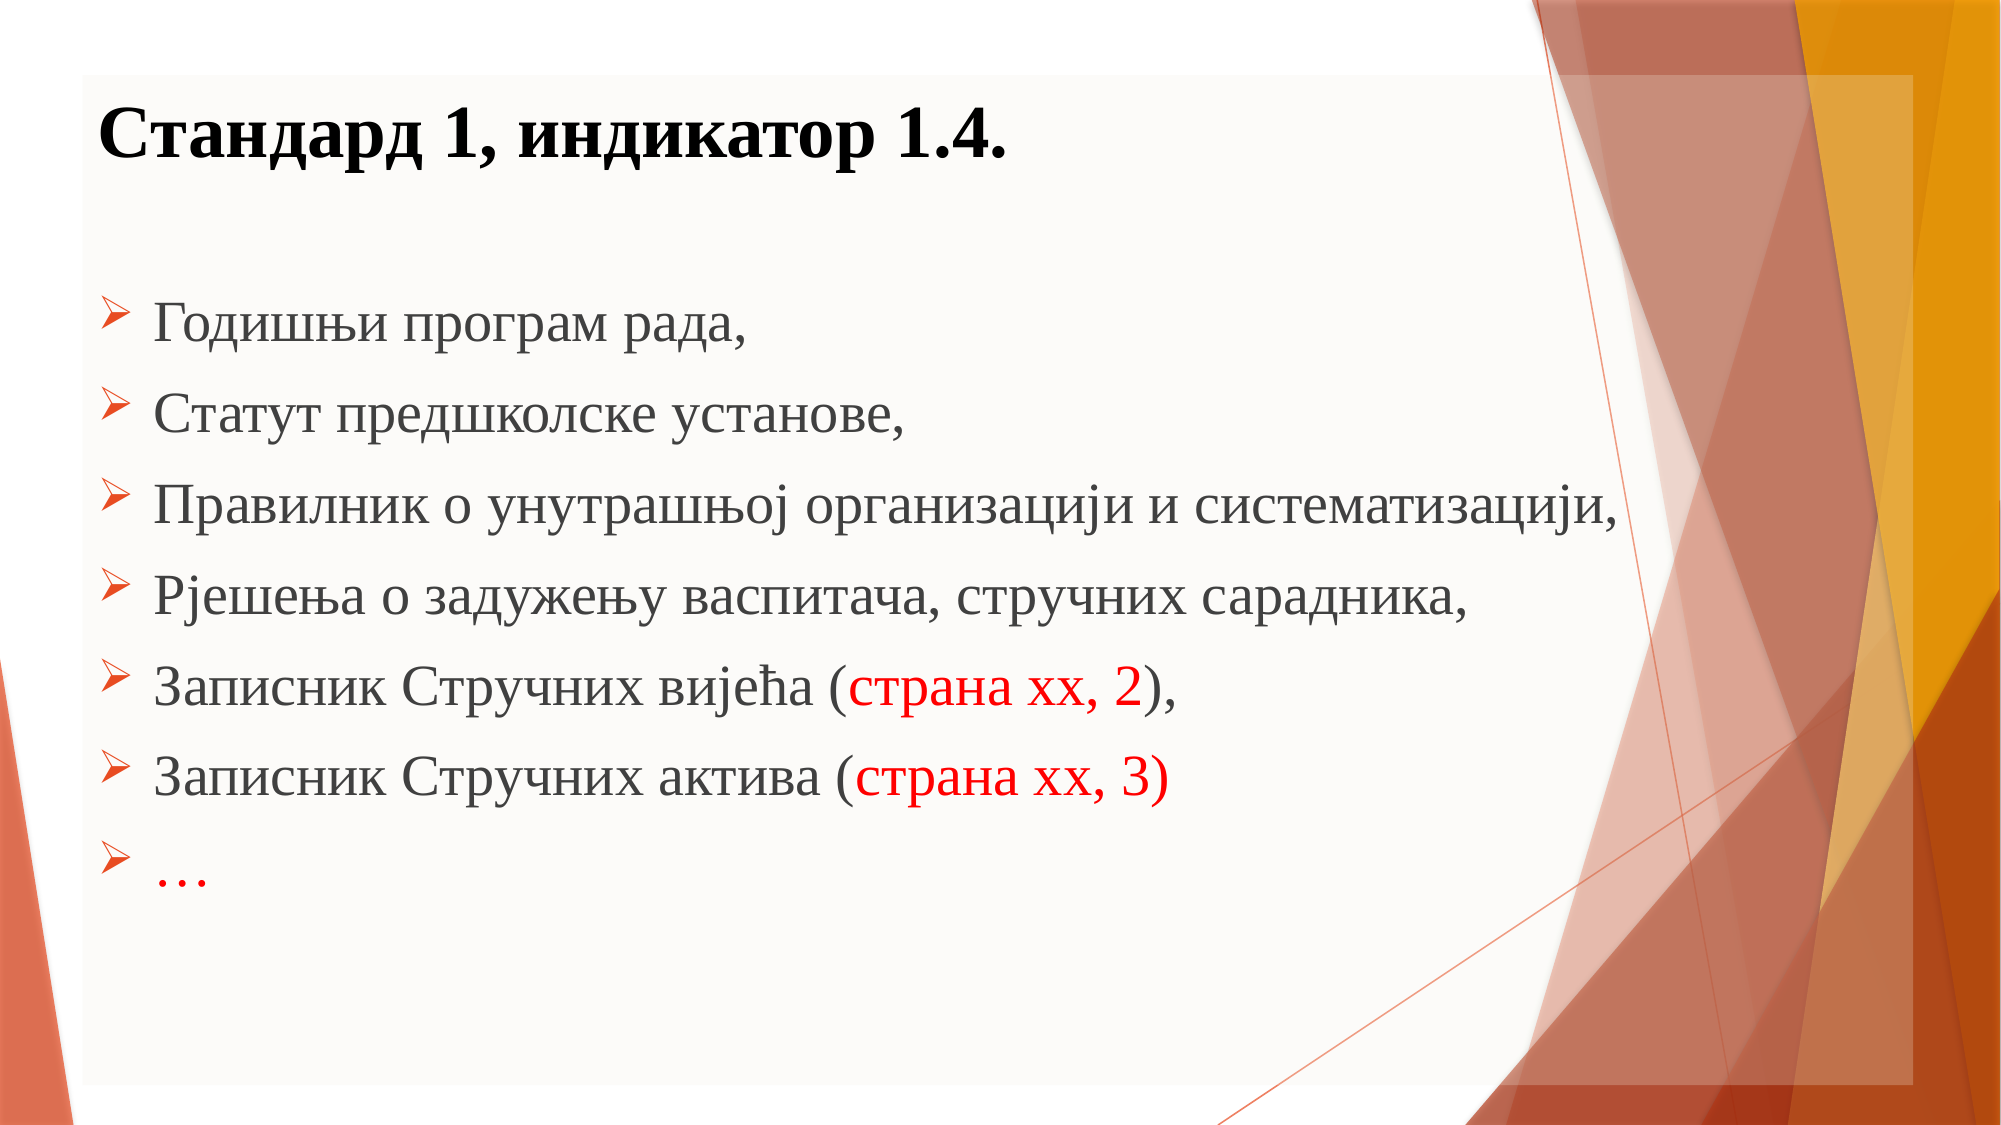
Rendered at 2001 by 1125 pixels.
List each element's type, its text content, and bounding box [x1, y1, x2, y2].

list Стандард 1, индикатор 1.4. Годишњи програм рада, Статут предшколске установе, Правилник о унутрашњој организацији и систематизацији, Рјешења о задужењу васпитача, стручних сарадника, Записник Стручних вијећа (страна xx, 2), Записник Стручних актива (страна xx, 3) … [82, 75, 1914, 1086]
